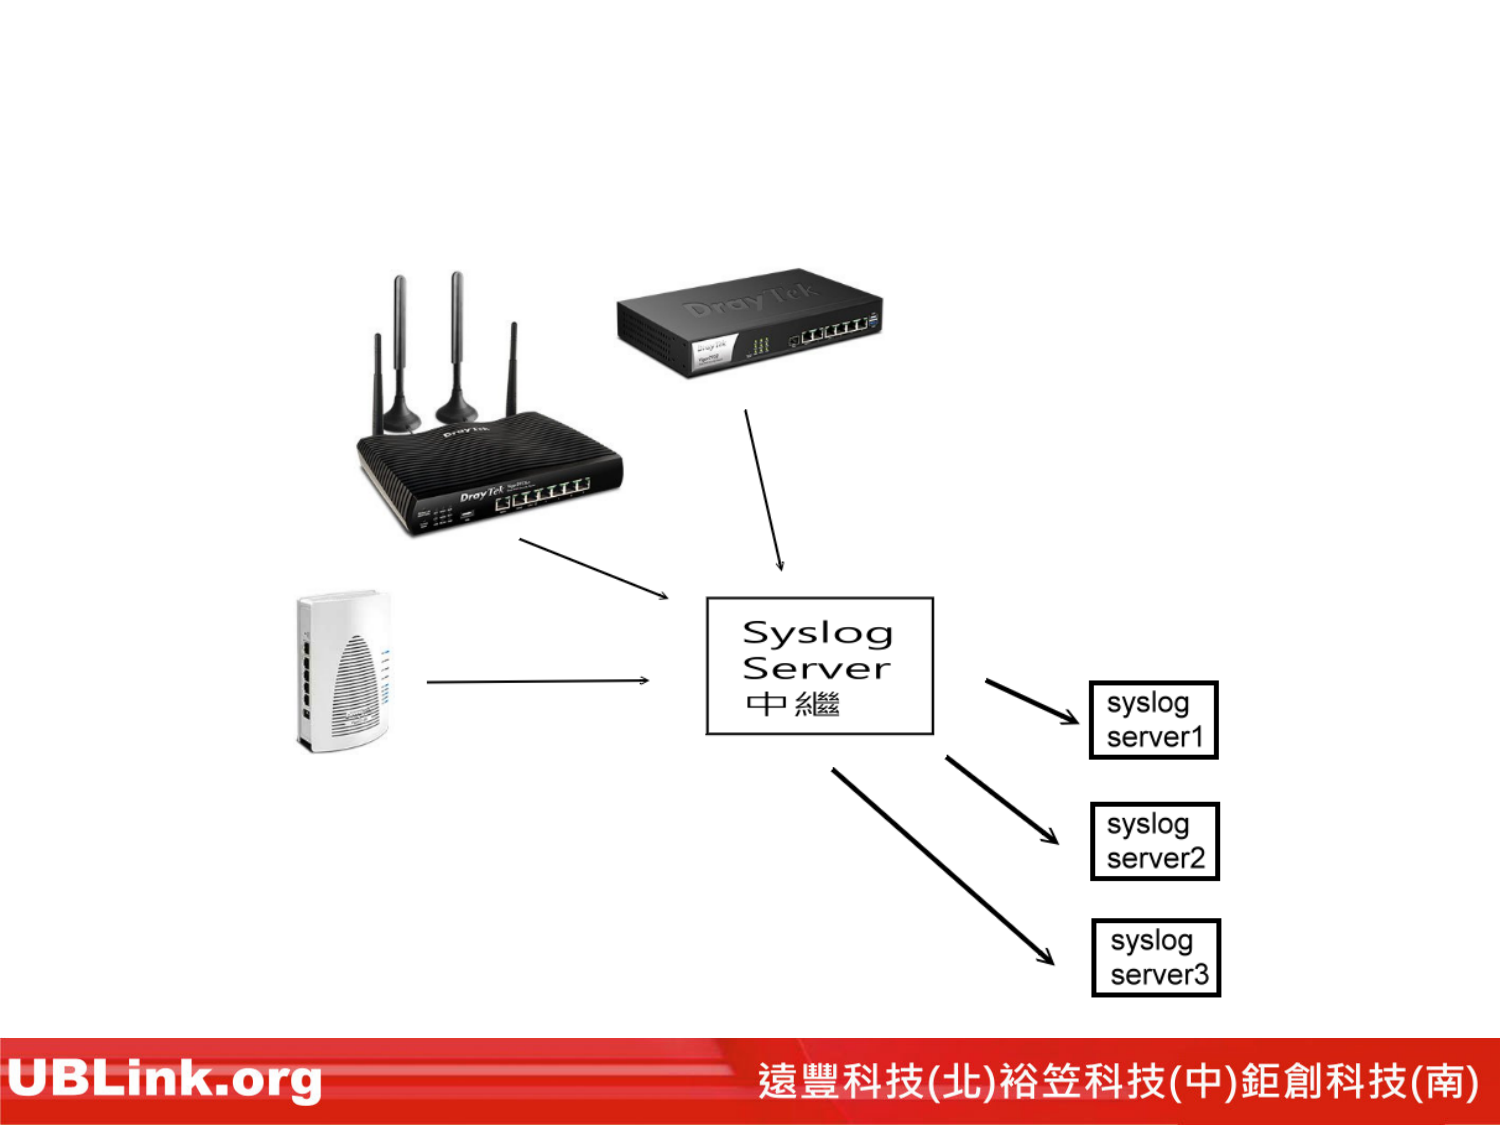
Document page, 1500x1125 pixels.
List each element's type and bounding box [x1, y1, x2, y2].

list [254, 262, 1246, 1006]
picture [0, 1037, 1500, 1125]
